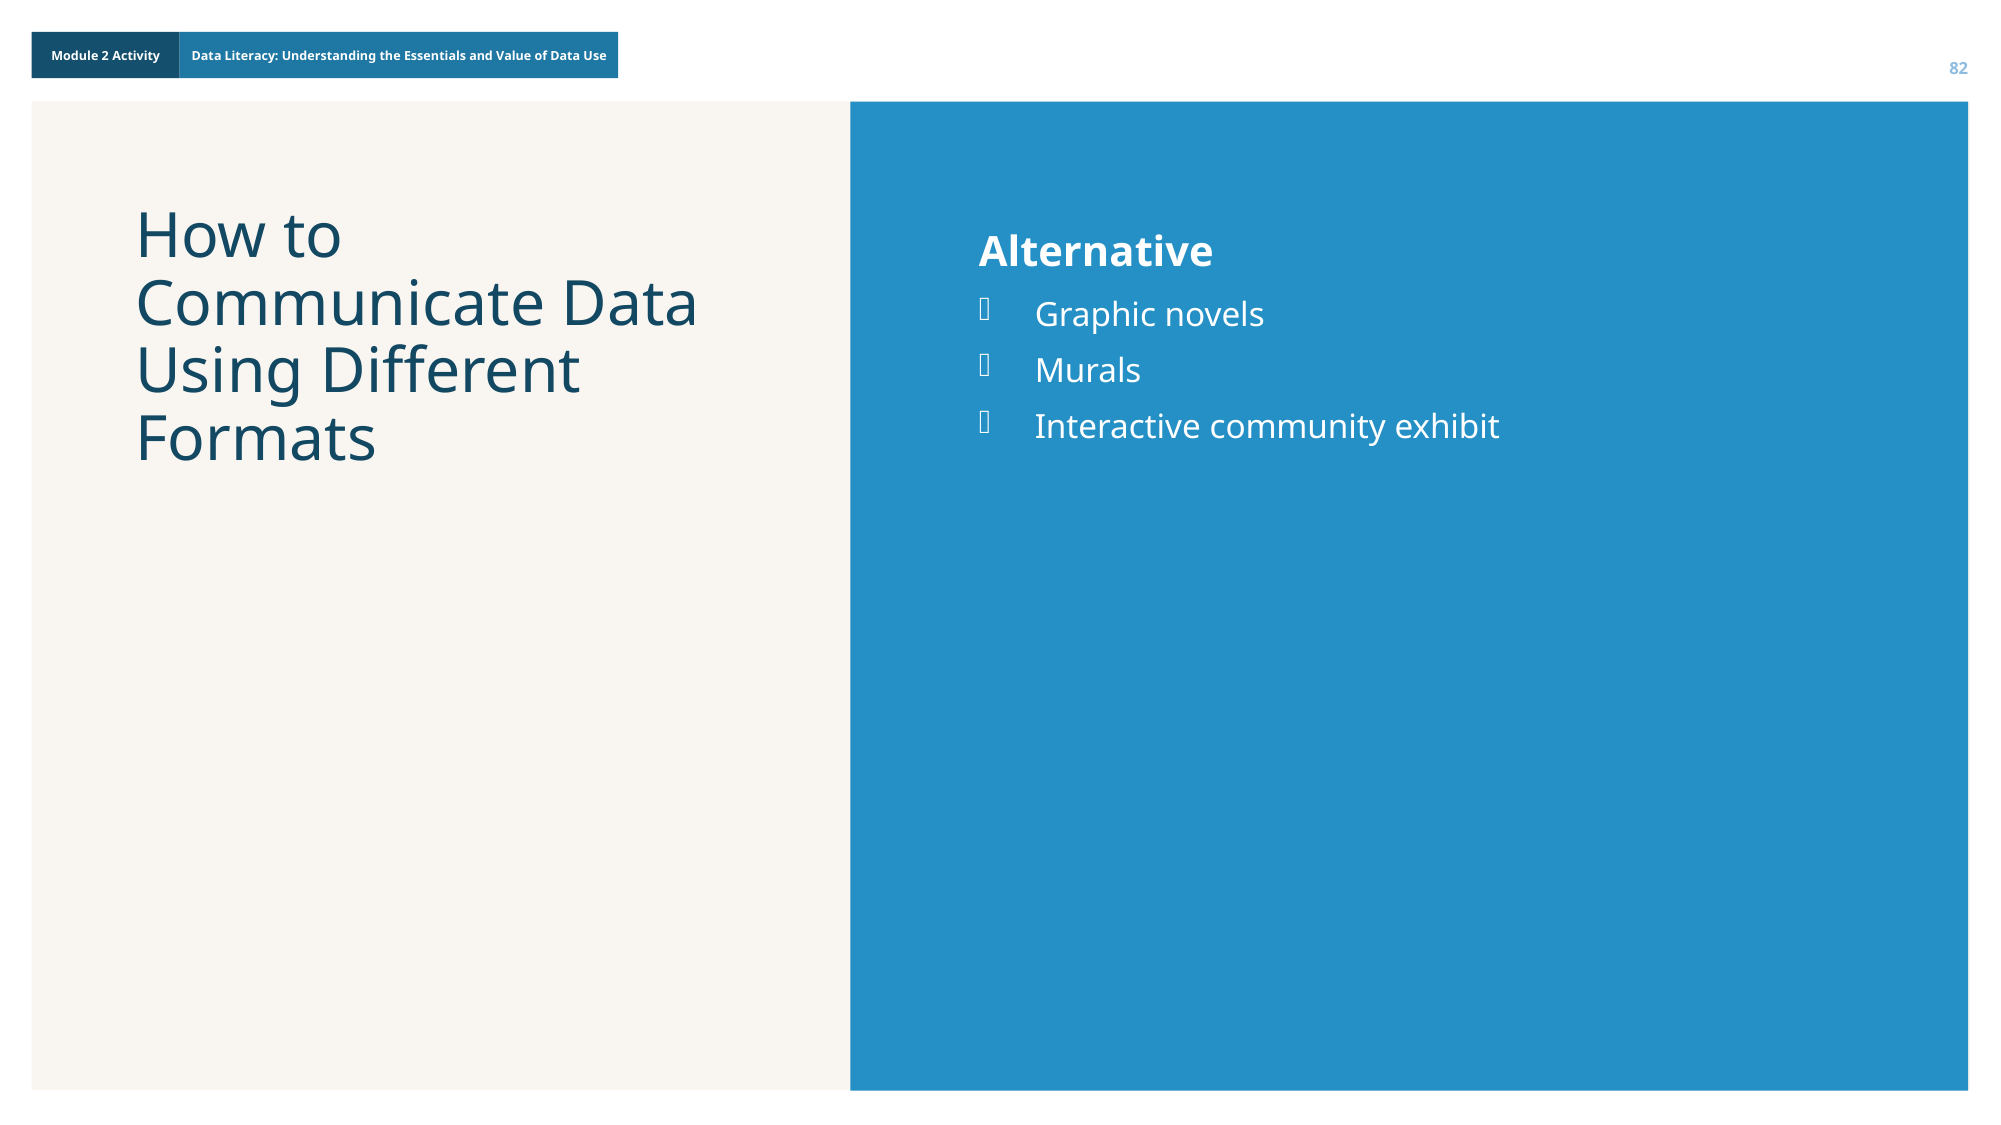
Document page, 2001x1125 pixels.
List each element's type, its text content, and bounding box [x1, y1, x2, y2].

slide_number 82 [1837, 32, 1969, 82]
text_box Alternative Graphic novels Murals Interactive community exhibit [963, 202, 1838, 903]
title How to Communicate Data Using Different Formats [135, 204, 758, 365]
